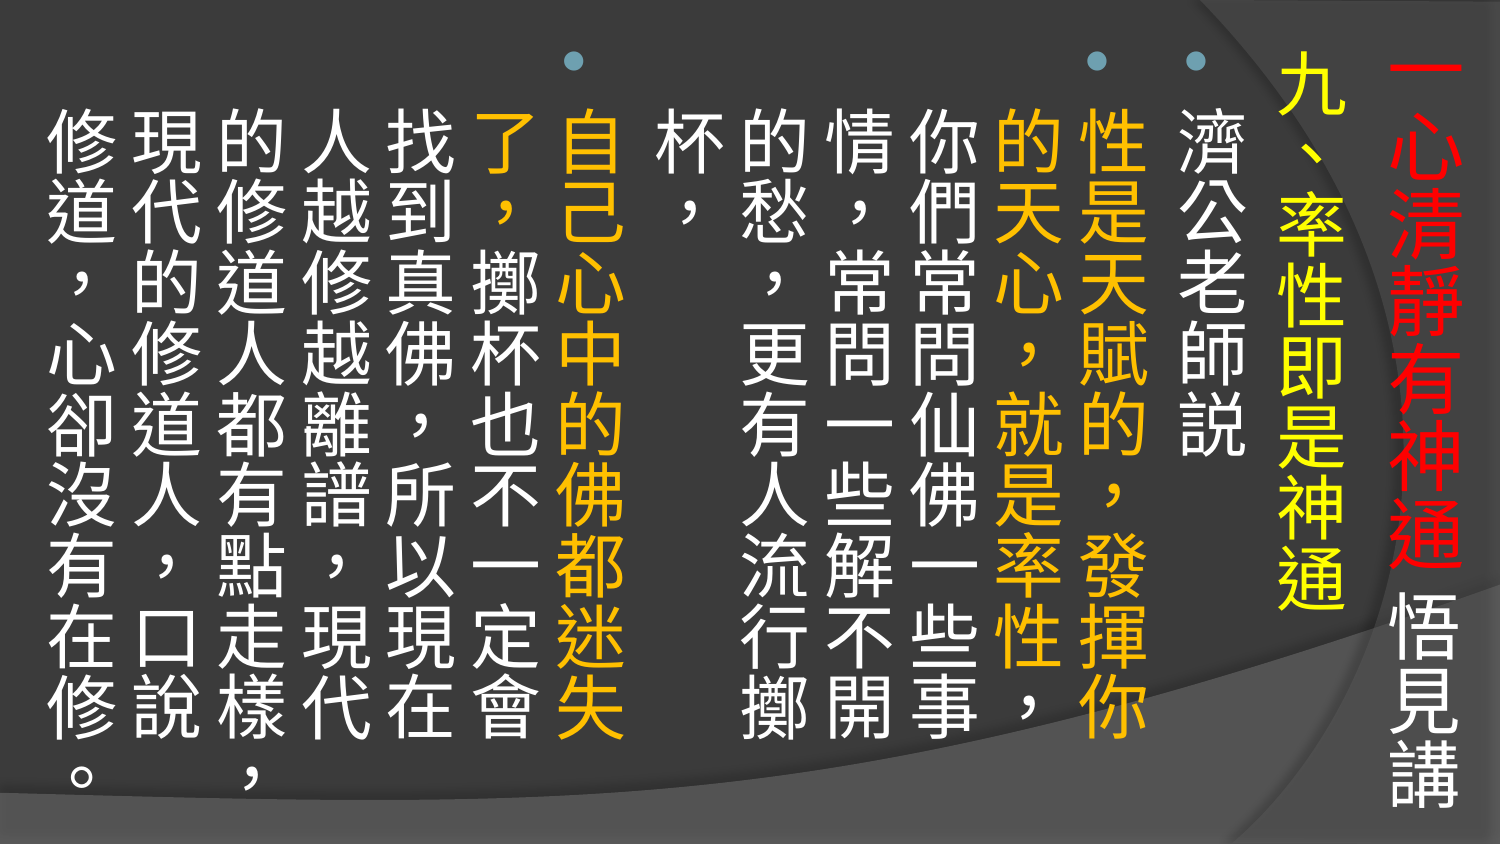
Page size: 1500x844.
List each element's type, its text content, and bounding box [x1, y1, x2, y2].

list 九、率性即是神通 濟公老師説 性是天賦的，發揮你的天心，就是率性，你們常問仙佛一些事情，常問一些解不開的愁，更有人流行擲杯， 自己心中的佛都迷失了，擲杯也不一定會找到真佛，所以現在人越修越離譜，現代的修道人都有點走樣，現代的修道人，口說修道，心卻沒有在修。 [29, 27, 1365, 820]
title 一心清靜有神通 悟見講 [1364, 21, 1483, 820]
